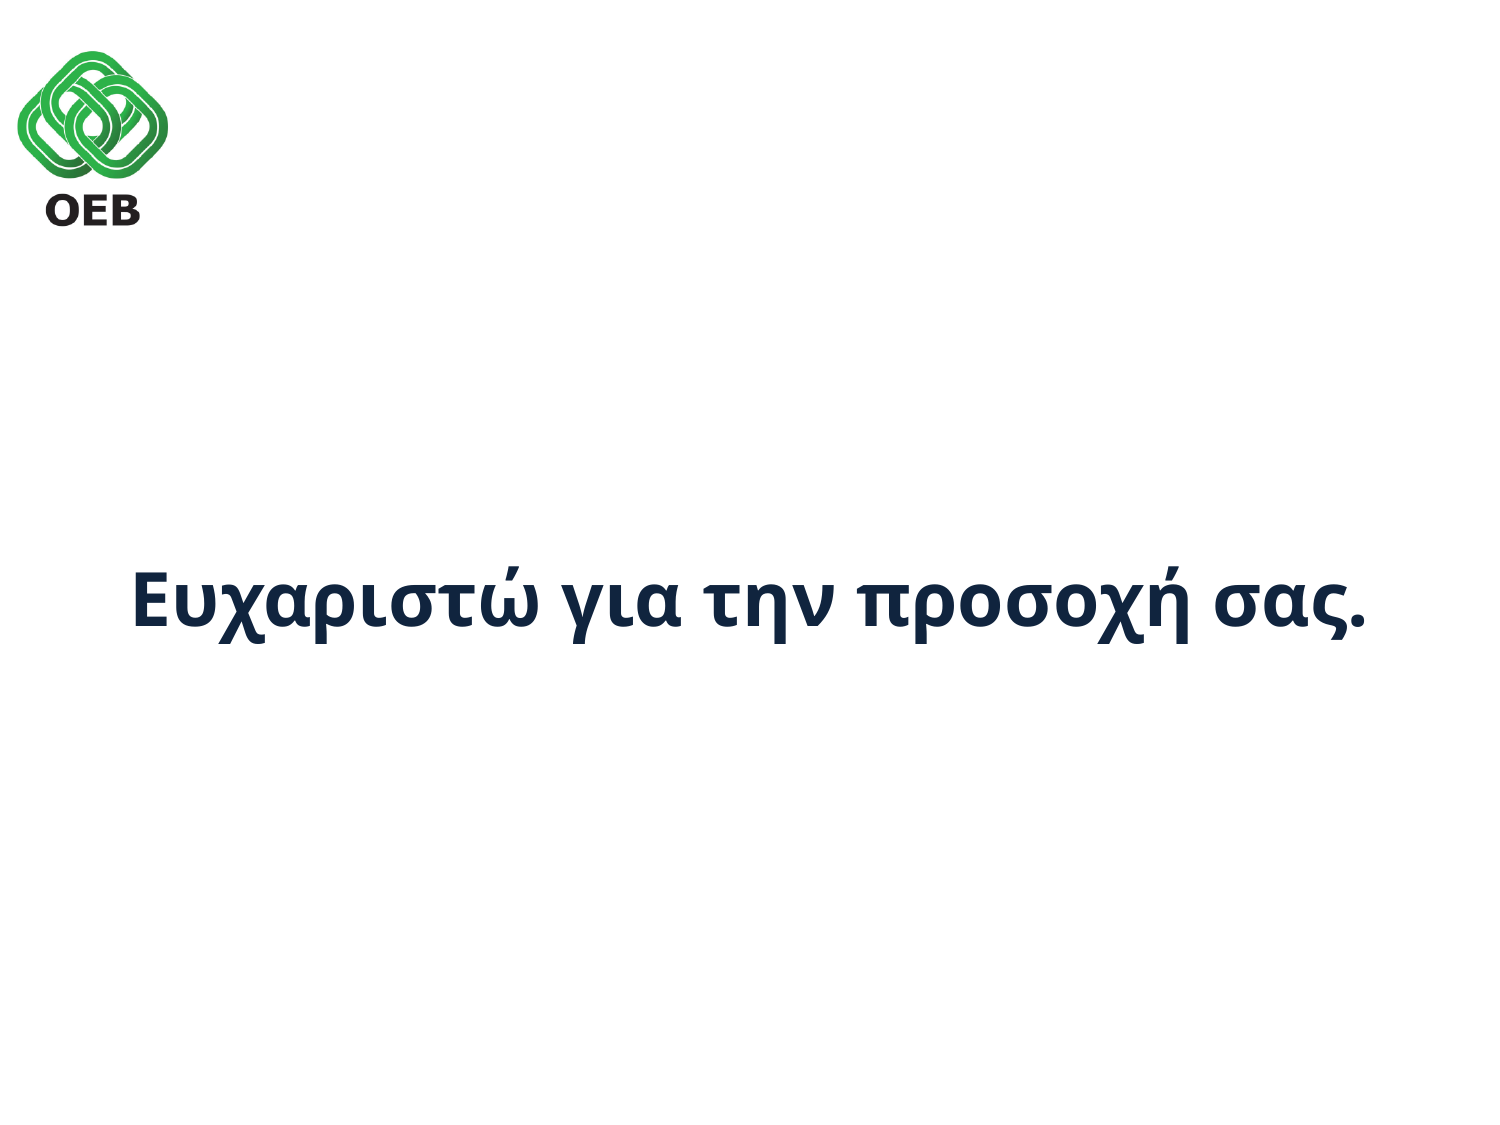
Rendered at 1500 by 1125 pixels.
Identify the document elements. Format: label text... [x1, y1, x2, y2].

picture [7, 42, 178, 233]
list Ευχαριστώ για την προσοχή σας. [75, 262, 1425, 1005]
